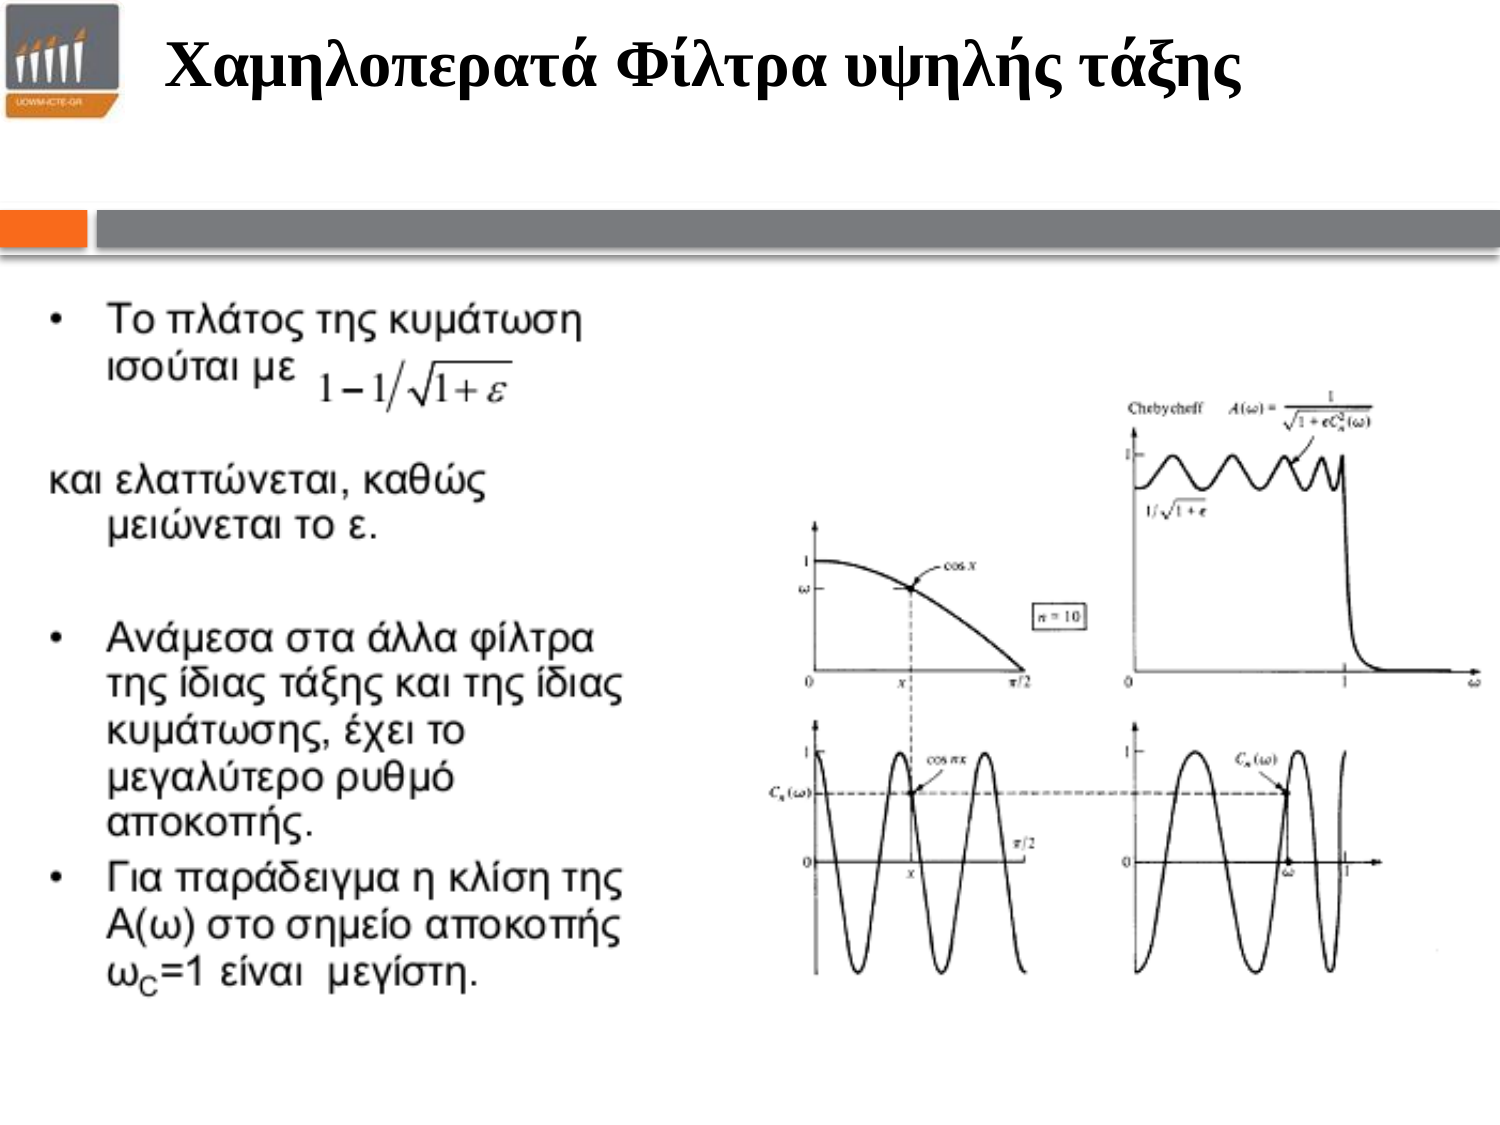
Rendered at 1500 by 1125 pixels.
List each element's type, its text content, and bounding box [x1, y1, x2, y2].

picture [0, 0, 125, 124]
text_box Χαμηλοπερατά Φίλτρα υψηλής τάξης [164, 27, 1242, 108]
picture [17, 278, 1490, 1125]
